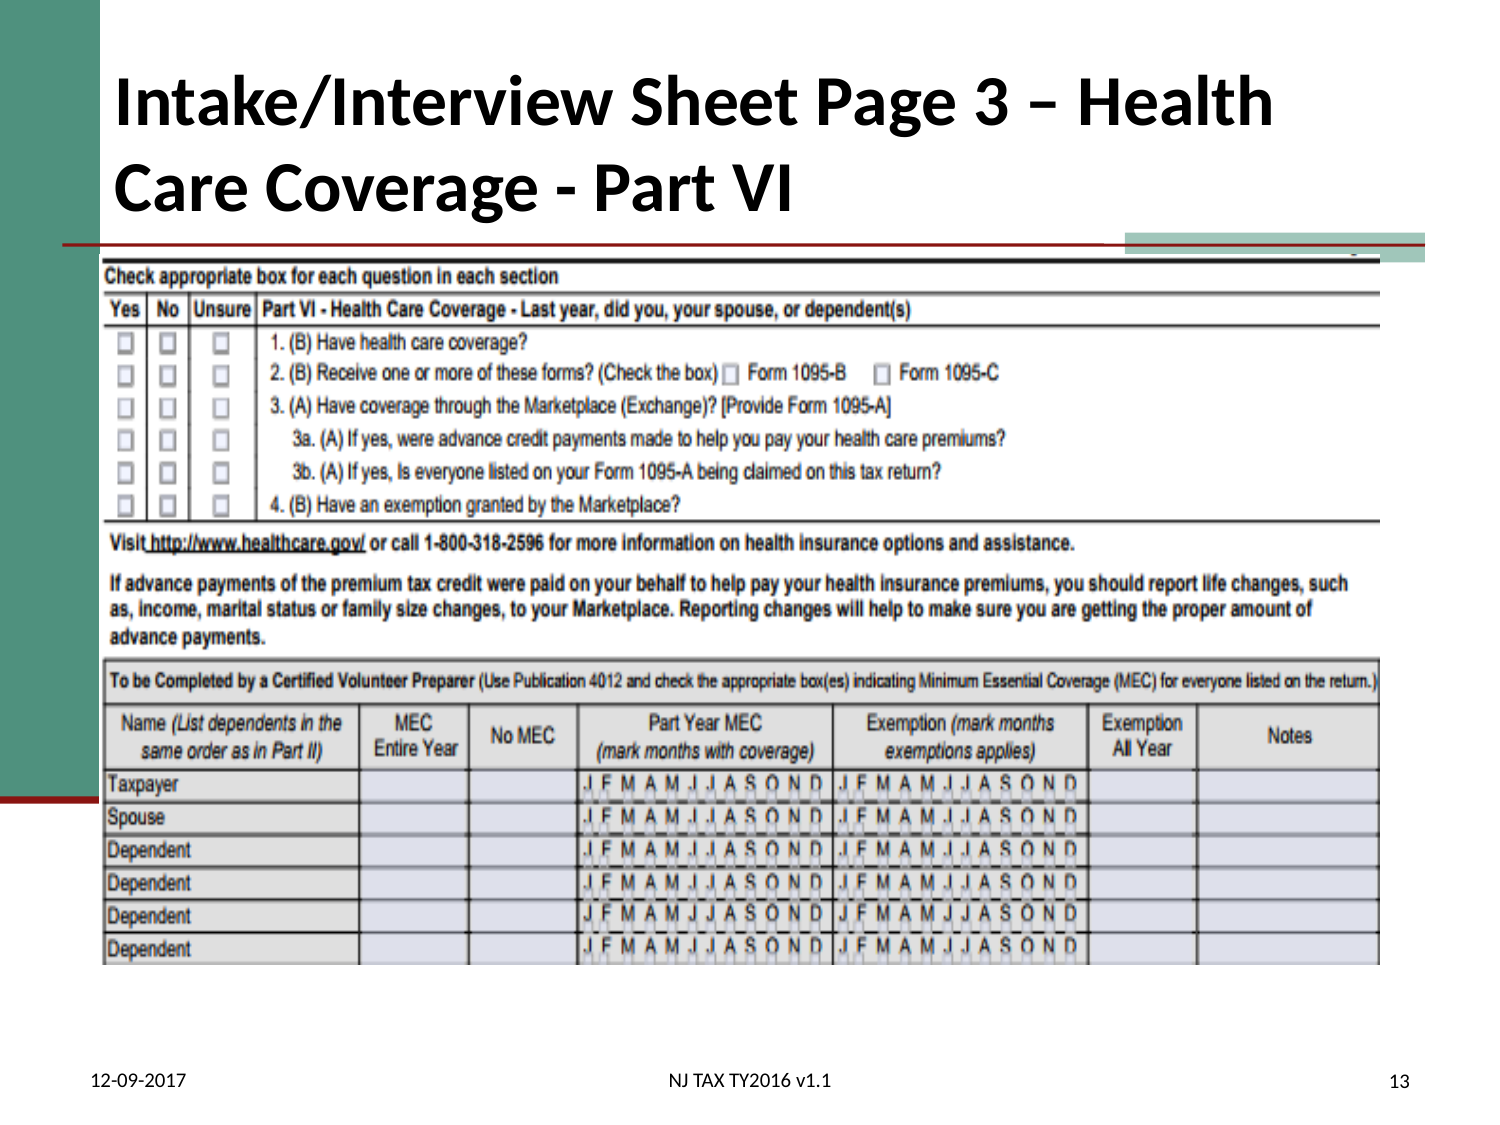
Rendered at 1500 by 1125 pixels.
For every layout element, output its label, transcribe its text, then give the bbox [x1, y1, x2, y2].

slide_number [74, 1049, 401, 1100]
slide_number 13 [1112, 1049, 1426, 1101]
title Intake/Interview Sheet Page 3 – Health Care Coverage - Part VI [99, 45, 1425, 234]
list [99, 253, 1380, 965]
footer NJ TAX TY2016 v1.1 [496, 1050, 1004, 1100]
